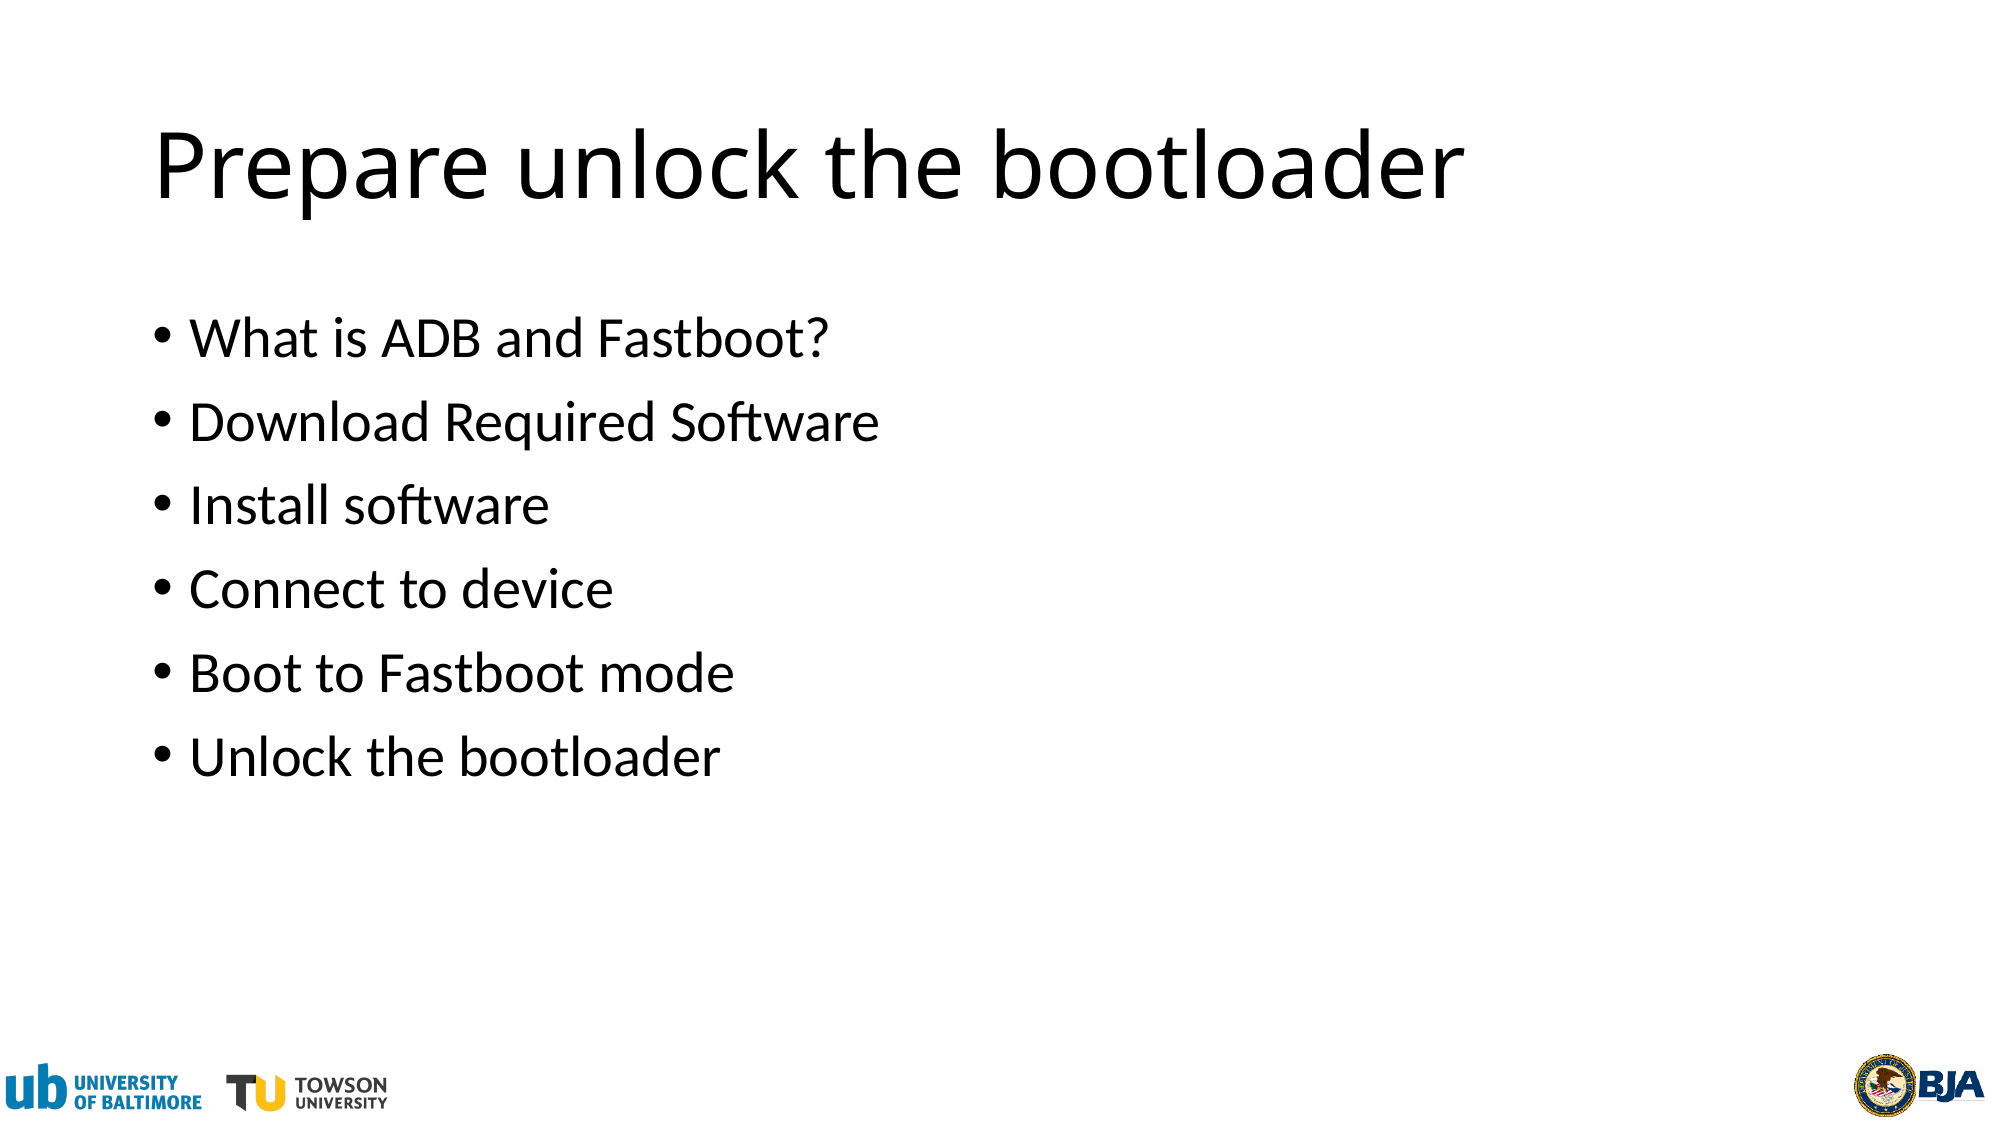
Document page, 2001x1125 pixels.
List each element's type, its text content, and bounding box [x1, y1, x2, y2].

title Prepare unlock the bootloader [137, 59, 1863, 278]
picture [1854, 1054, 1986, 1117]
picture [0, 1031, 407, 1125]
list What is ADB and Fastboot? Download Required Software Install software Connect to device Boot to Fastboot mode Unlock the bootloader [137, 299, 1863, 1014]
